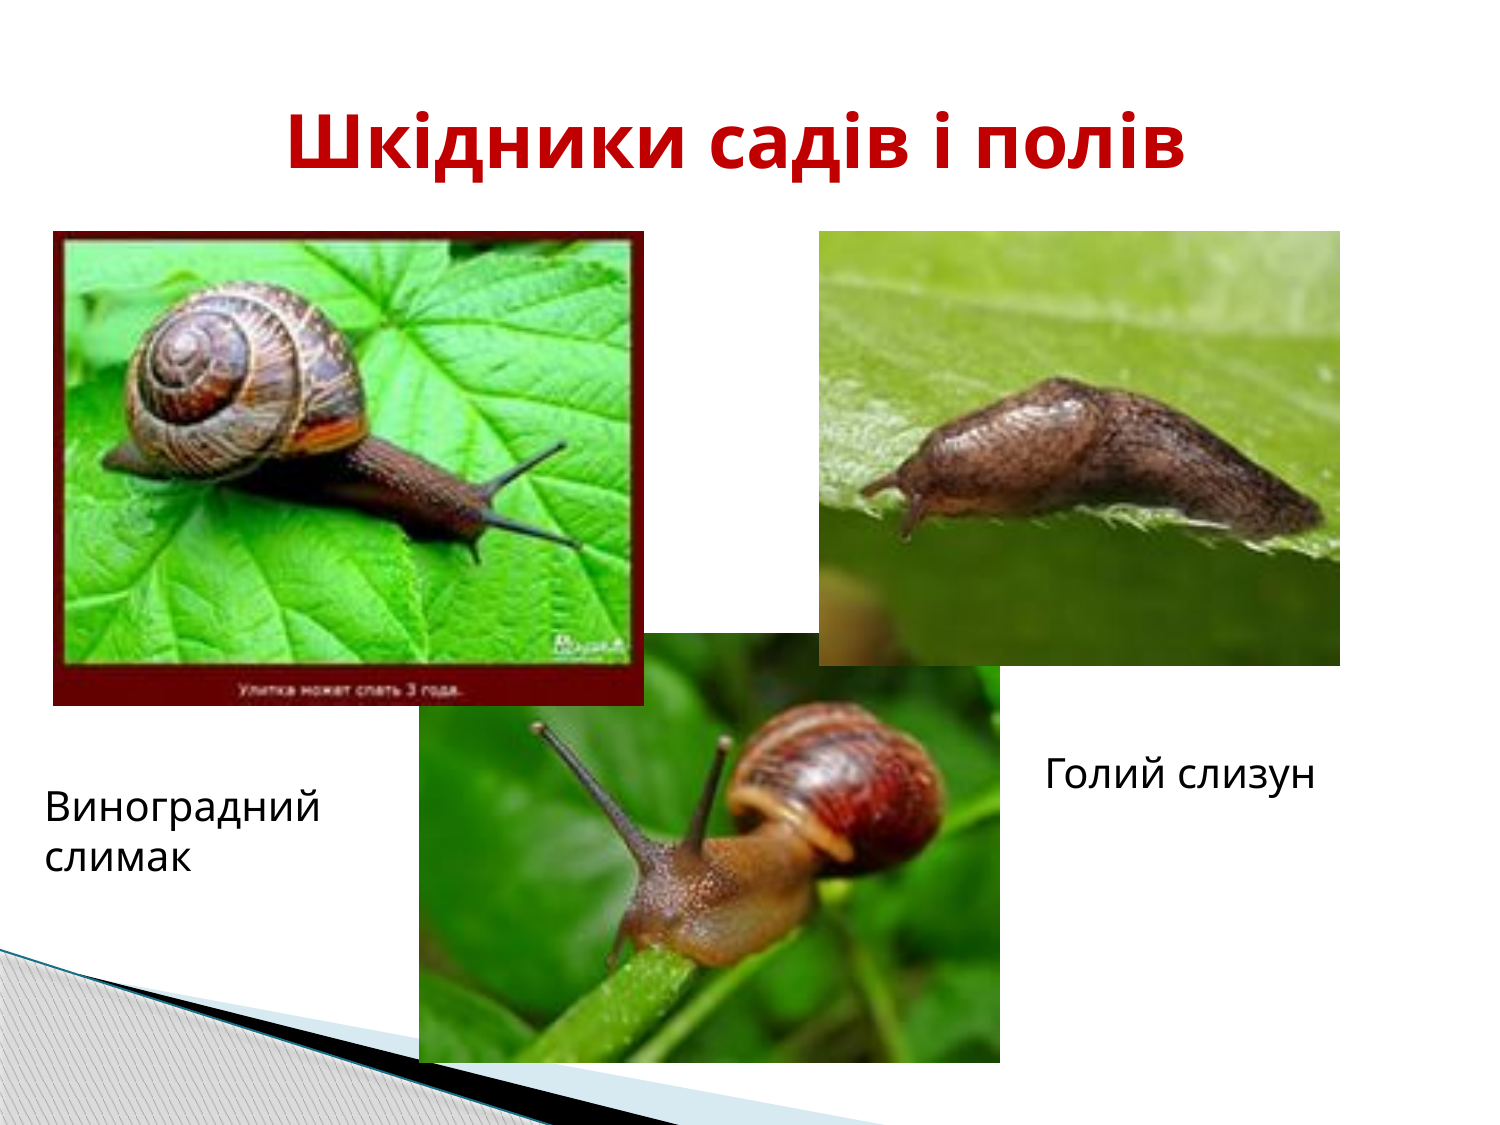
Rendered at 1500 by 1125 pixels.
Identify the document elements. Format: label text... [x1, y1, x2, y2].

picture [52, 231, 644, 706]
title Шкідники садів і полів [75, 45, 1425, 233]
text_box Голий слизун [1029, 739, 1331, 805]
picture [818, 231, 1340, 666]
text_box Виноградний слимак [29, 772, 413, 888]
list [418, 633, 1001, 1063]
